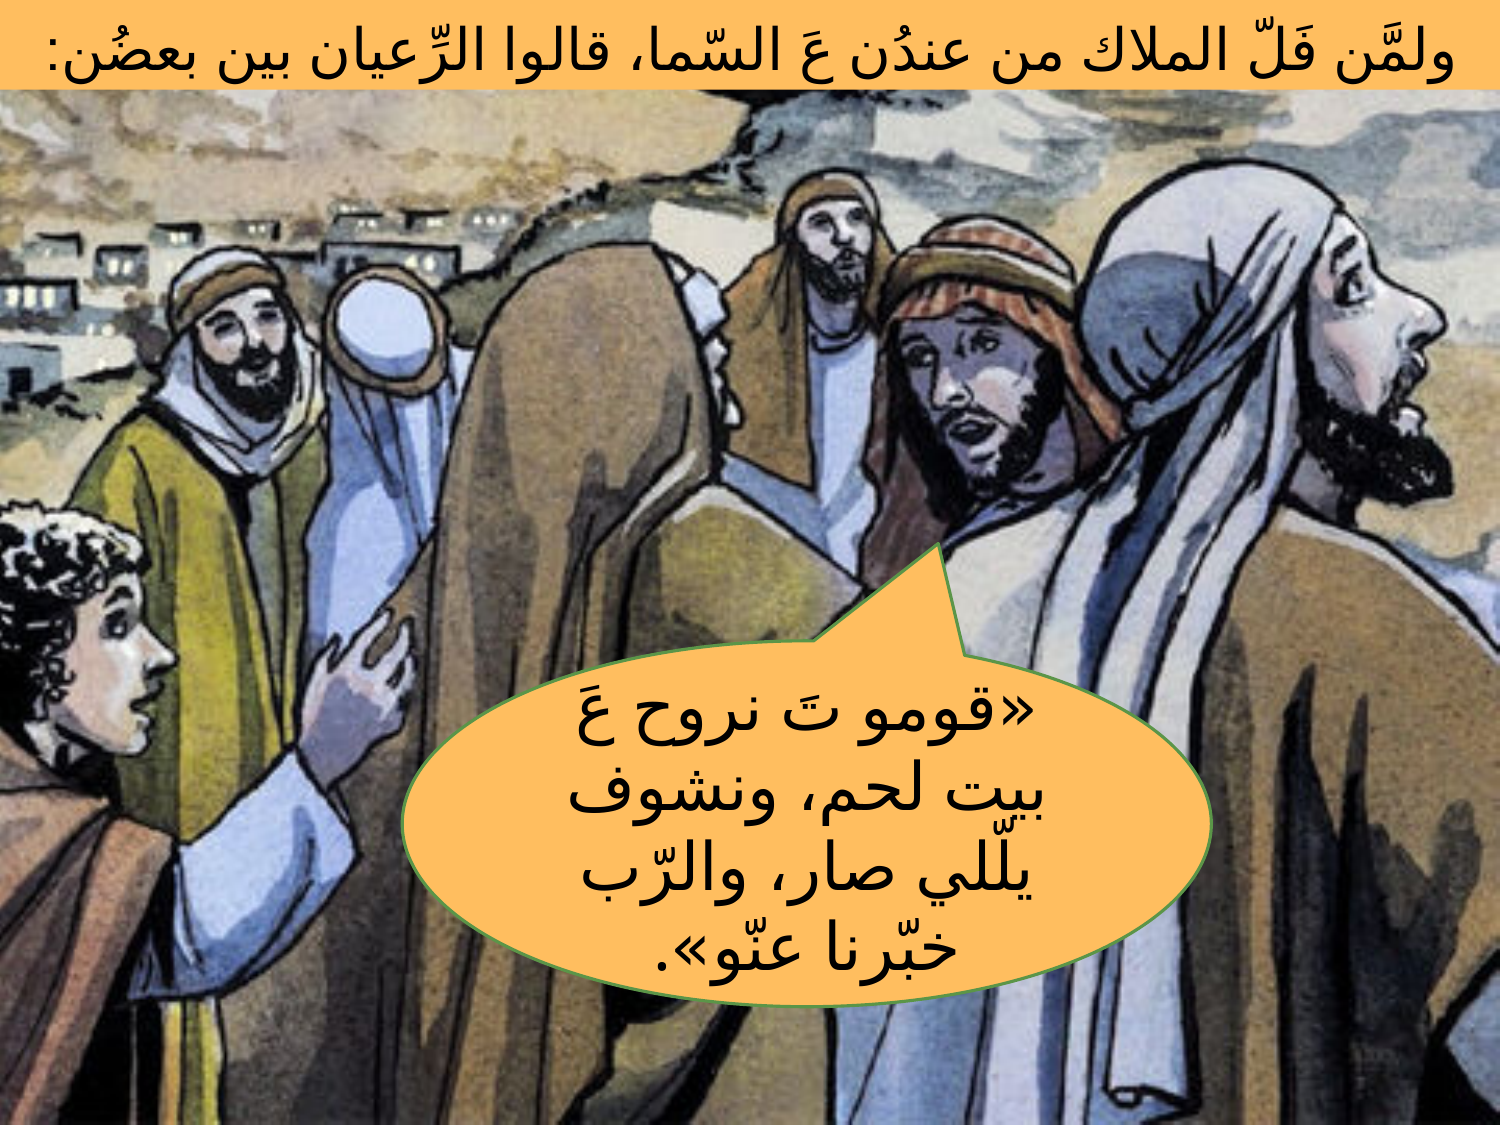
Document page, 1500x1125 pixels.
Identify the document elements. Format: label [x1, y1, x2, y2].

list [0, 0, 1500, 1125]
